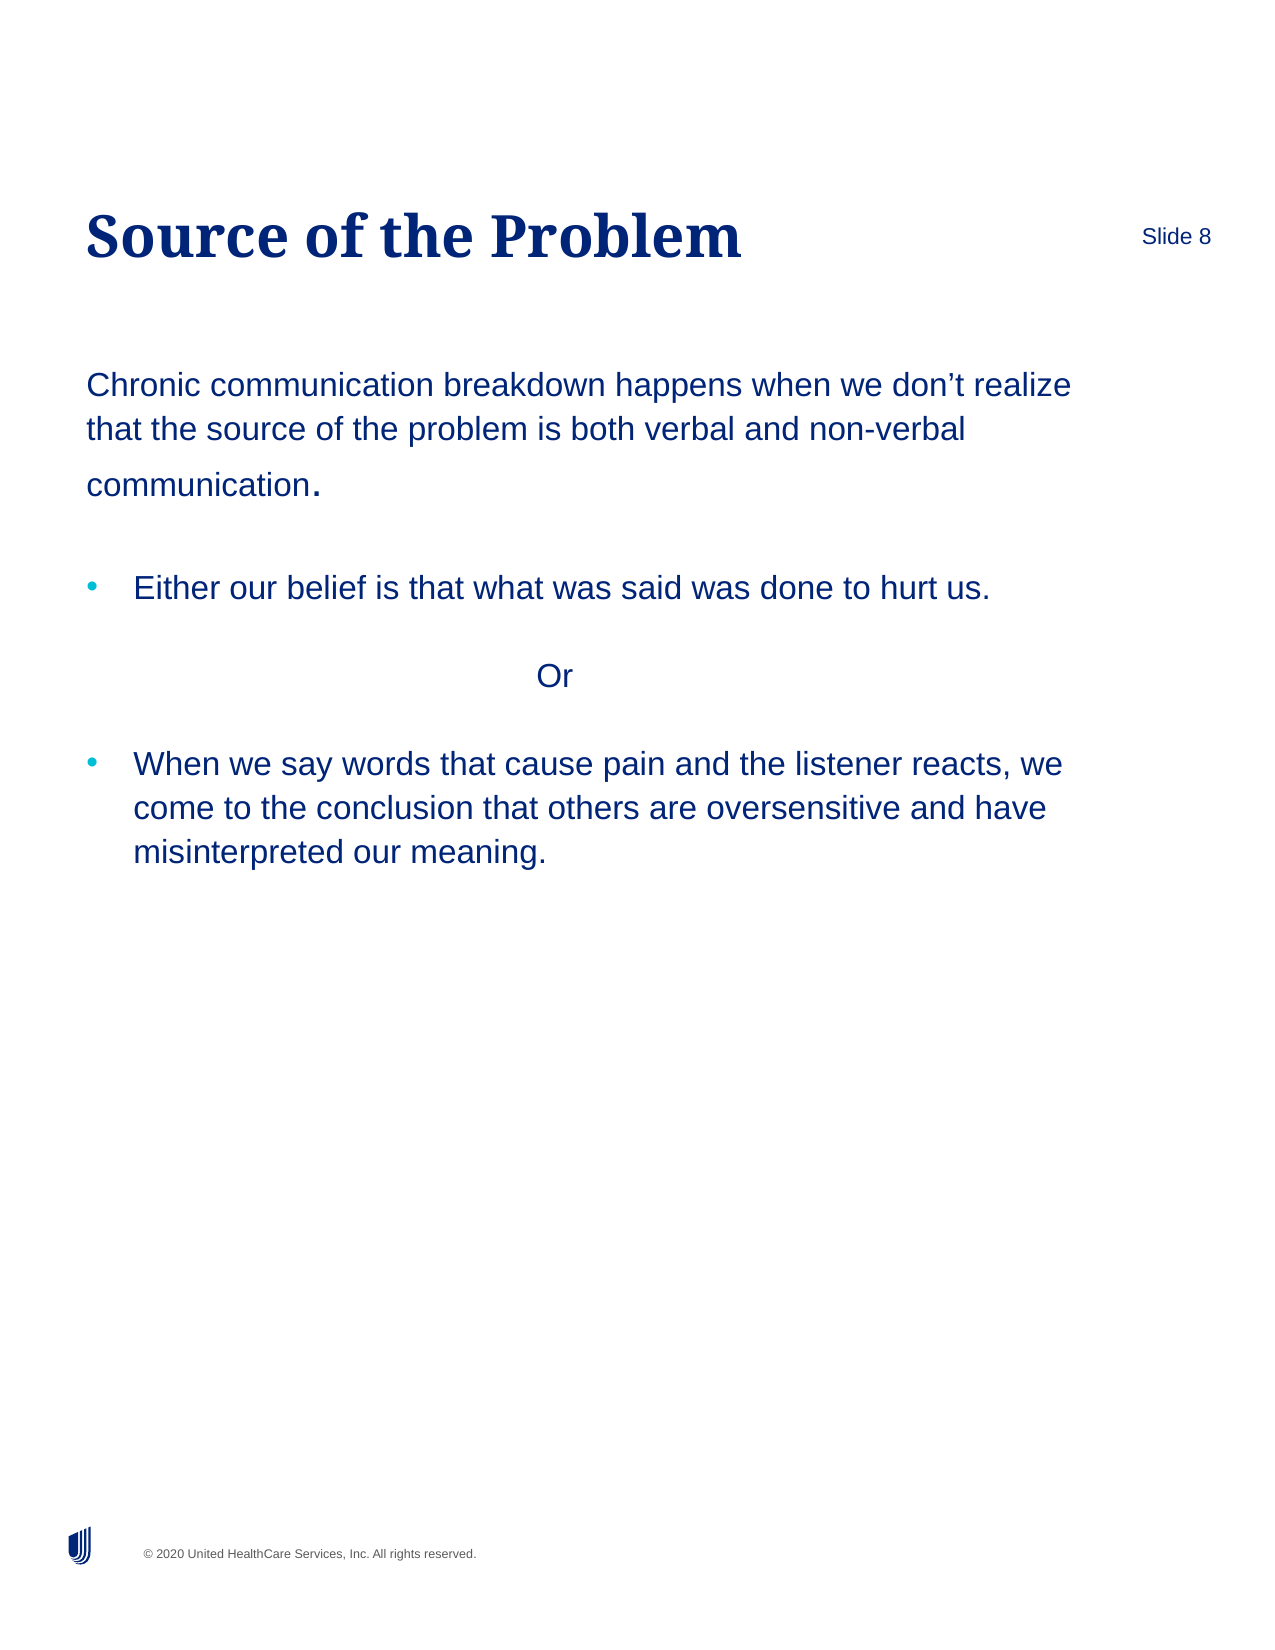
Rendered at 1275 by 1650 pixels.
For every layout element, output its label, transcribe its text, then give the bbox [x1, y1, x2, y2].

title Source of the Problem [71, 191, 789, 230]
text_box Chronic communication breakdown happens when we don’t realize that the source of the problem is both verbal and non-verbal communication. Either our belief is that what was said was done to hurt us. Or When we say words that cause pain and the listener reacts, we come to the conclusion that others are oversensitive and have misinterpreted our meaning. [71, 351, 1149, 917]
text_box Slide 8 [1127, 213, 1249, 257]
